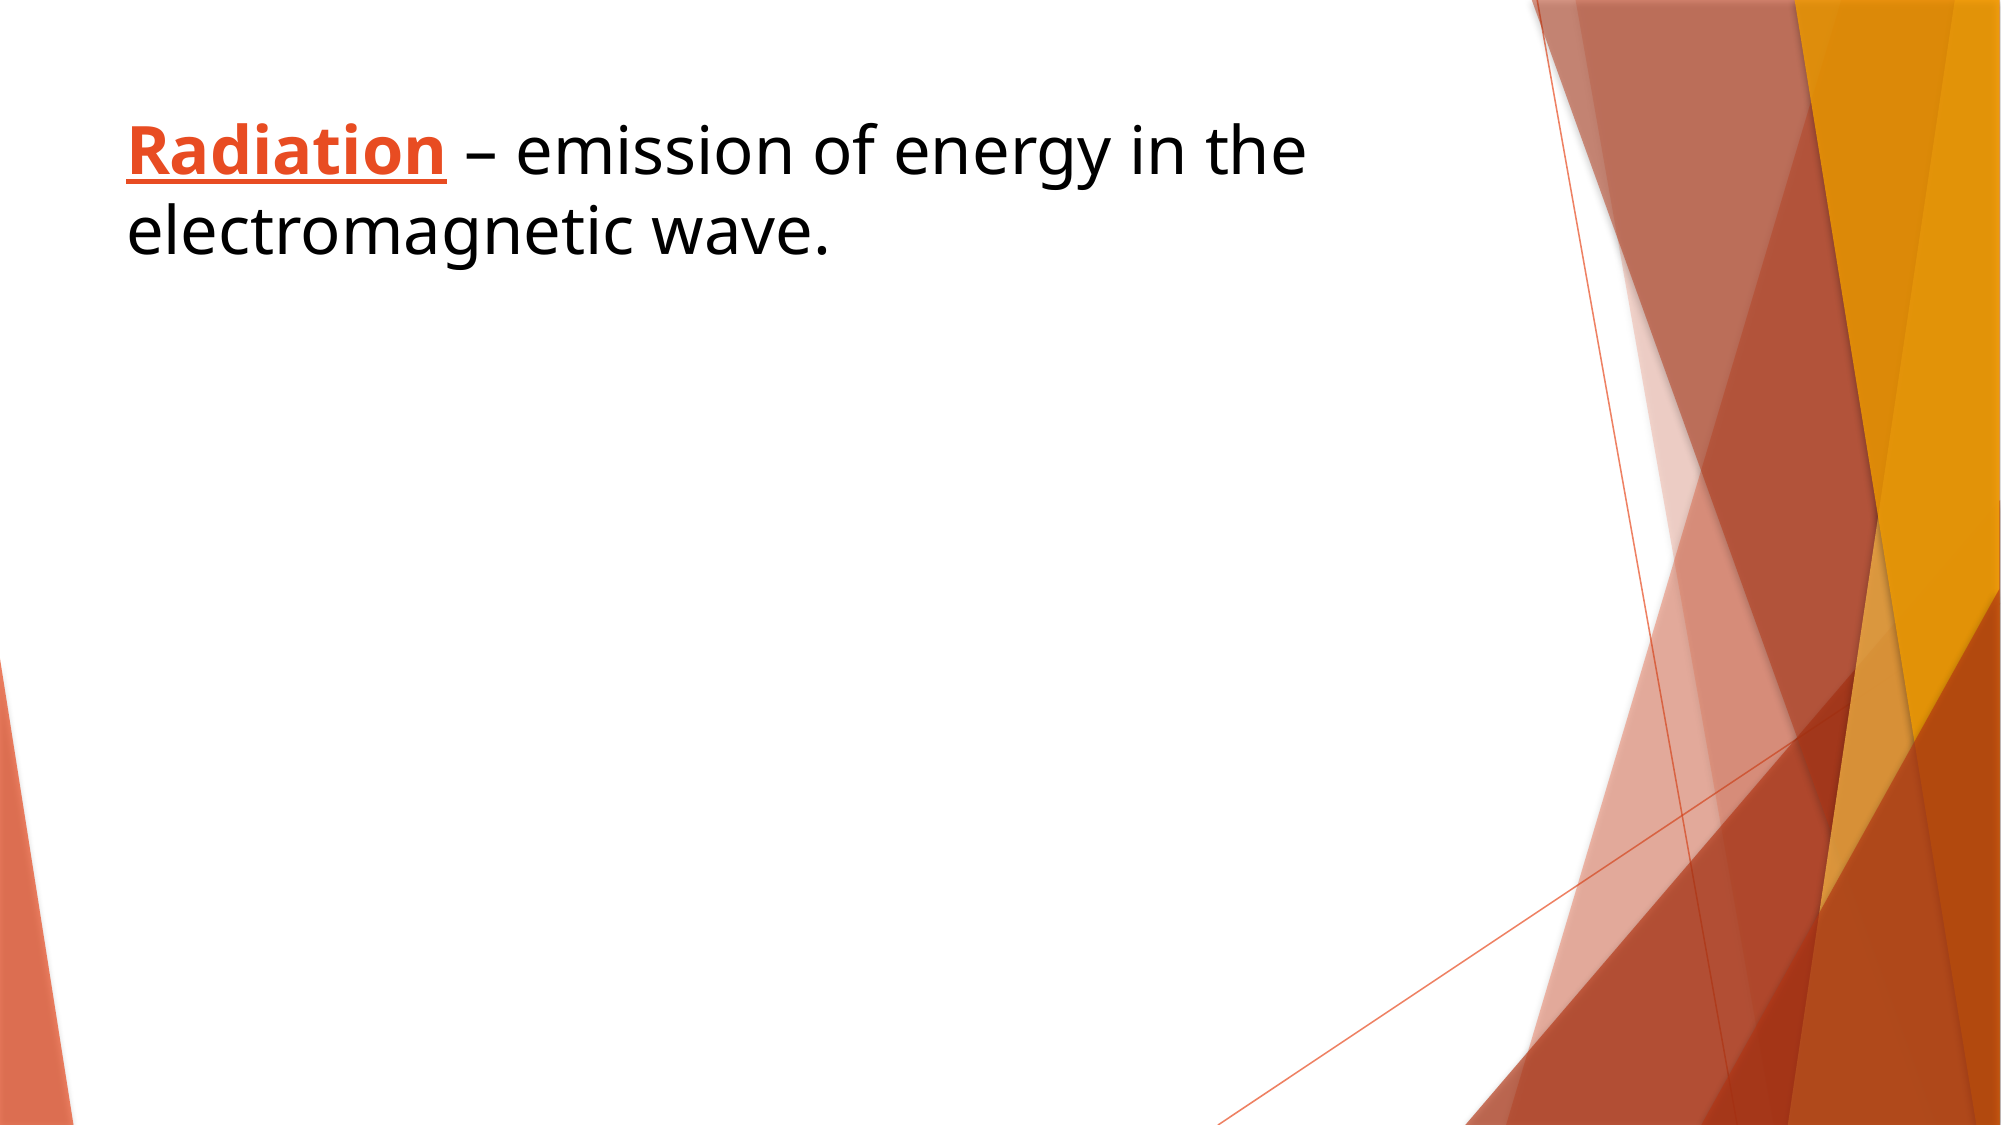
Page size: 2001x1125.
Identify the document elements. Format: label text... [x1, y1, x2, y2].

title Radiation – emission of energy in the electromagnetic wave. [111, 99, 1522, 317]
